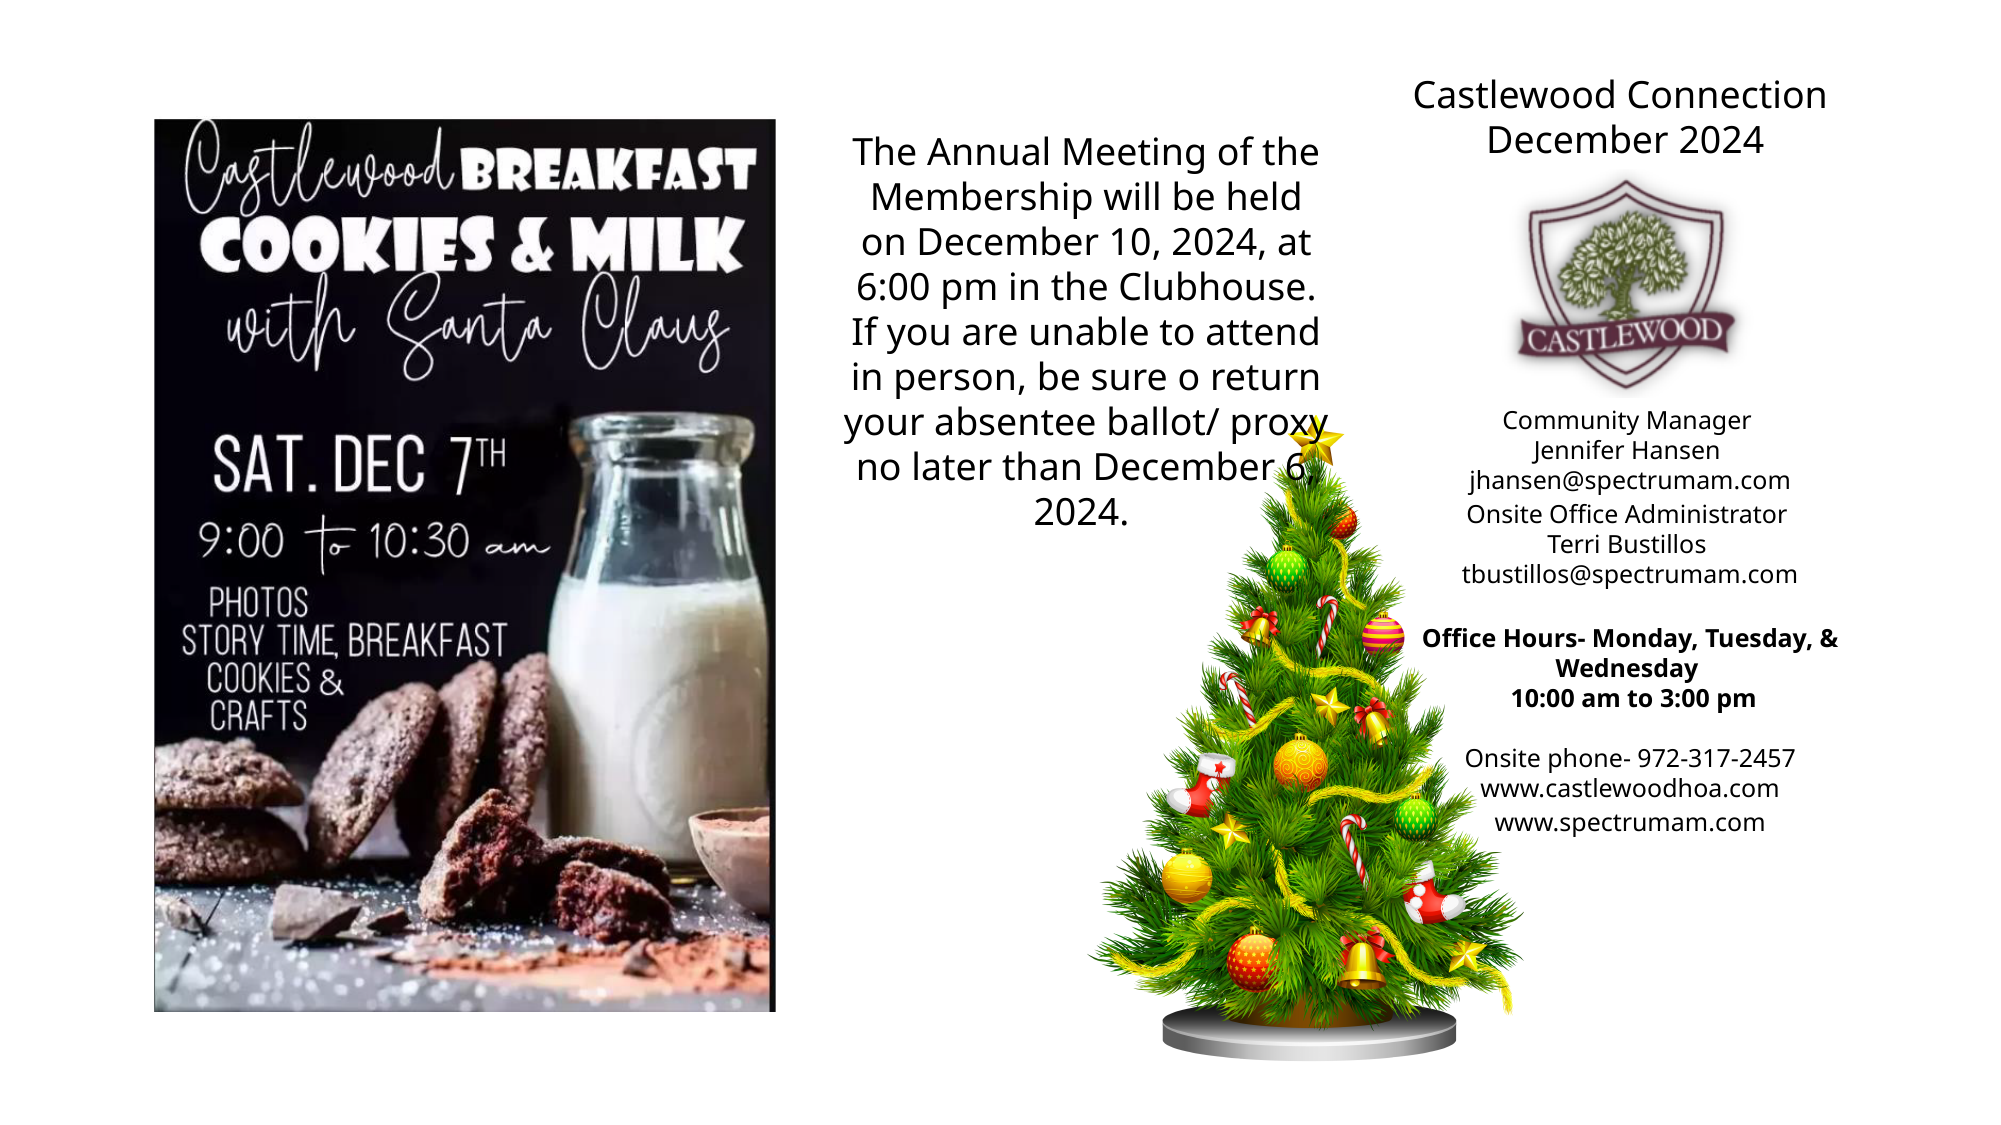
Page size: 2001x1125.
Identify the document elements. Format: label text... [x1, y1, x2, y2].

text_box Community Manager Jennifer Hansen jhansen@spectrumam.com Onsite Office Administrator Terri Bustillos tbustillos@spectrumam.com Office Hours- Monday, Tuesday, & Wednesday 10:00 am to 3:00 pm Onsite phone- 972-317-2457 www.castlewoodhoa.com www.spectrumam.com [1385, 397, 1875, 968]
picture [1085, 414, 1525, 1062]
picture [1489, 169, 1772, 398]
picture [153, 115, 777, 1012]
text_box The Annual Meeting of the Membership will be held on December 10, 2024, at 6:00 pm in the Clubhouse. If you are unable to attend in person, be sure o return your absentee ballot/ proxy no later than December 6, 2024. [827, 75, 1346, 586]
text_box Castlewood Connection December 2024 [1327, 63, 1934, 169]
